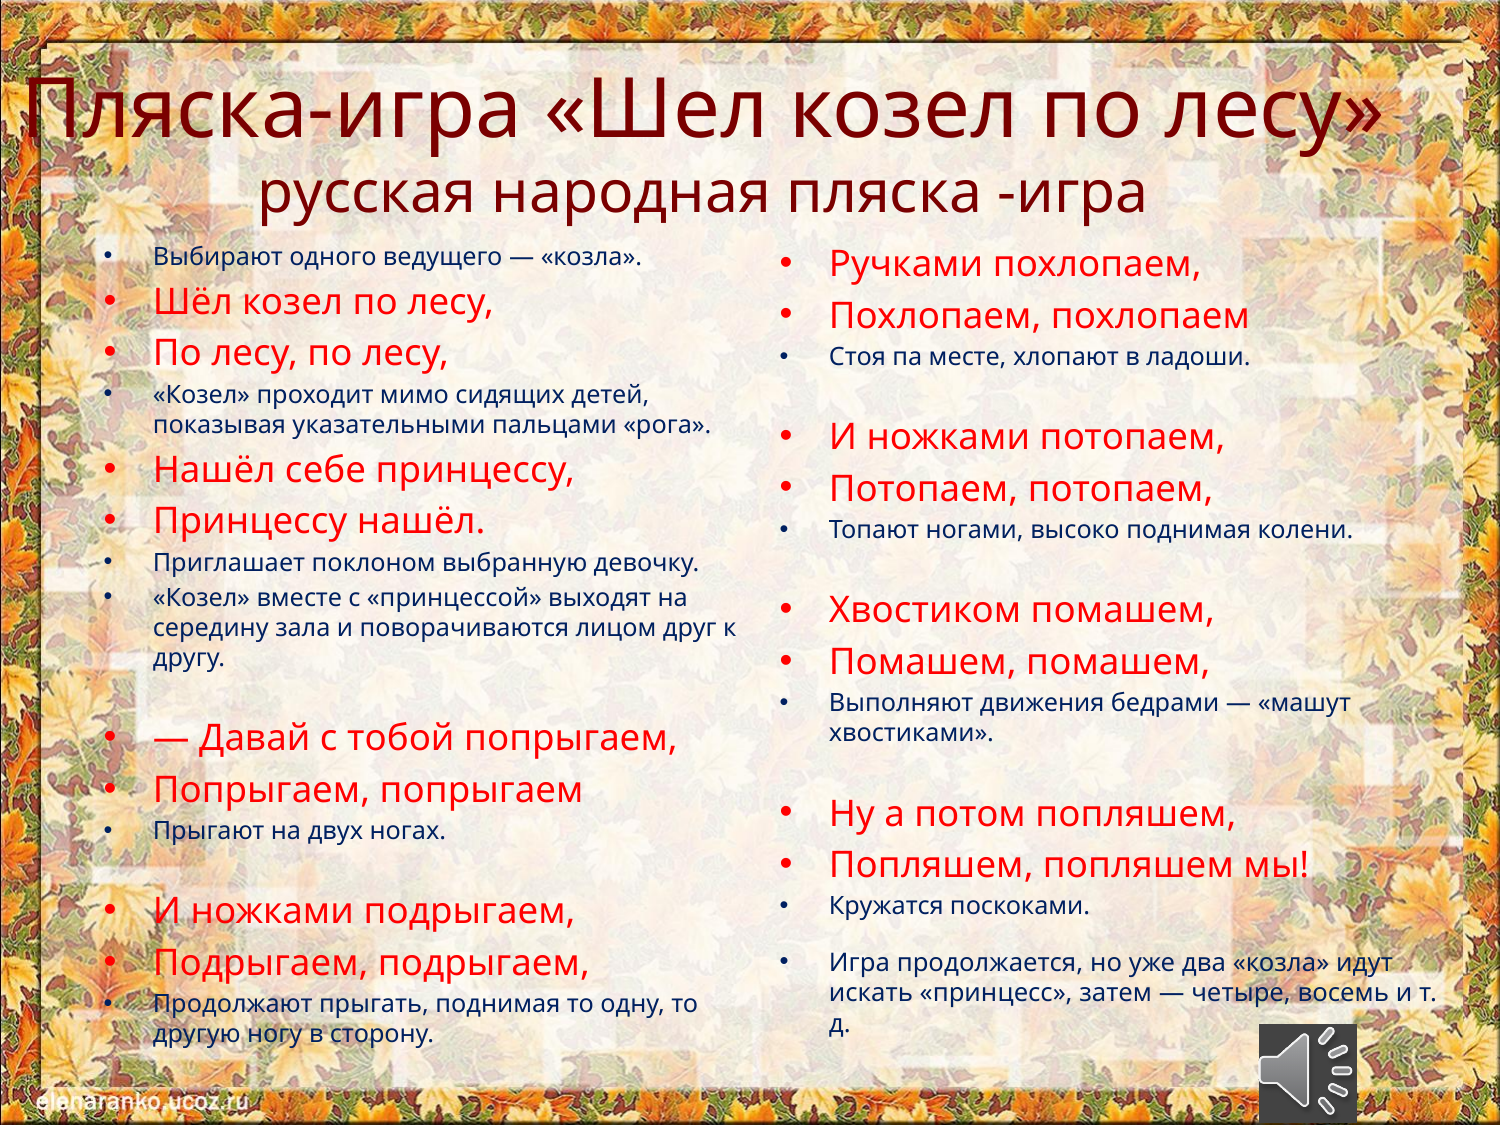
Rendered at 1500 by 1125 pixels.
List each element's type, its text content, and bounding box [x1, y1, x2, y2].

list Выбирают одного ведущего — «козла». Шёл козел по лесу, По лесу, по лесу, «Козел» проходит мимо сидящих детей, показывая указательными пальцами «рога». Нашёл себе принцессу, Принцессу нашёл. Приглашает поклоном выбранную девочку. «Козел» вместе с «принцессой» выходят на середину зала и поворачиваются лицом друг к другу. — Давай с тобой попрыгаем, Попрыгаем, попрыгаем Прыгают на двух ногах. И ножками подрыгаем, Подрыгаем, подрыгаем, Продолжают прыгать, поднимая то одну, то другую ногу в сторону. Ручками похлопаем, Похлопаем, похлопаем Стоя па месте, хлопают в ладоши. И ножками потопаем, Потопаем, потопаем, Топают ногами, высоко поднимая колени. Хвостиком помашем, Помашем, помашем, Выполняют движения бедрами — «машут хвостиками». Ну а потом попляшем, Попляшем, попляшем мы! Кружатся поскоками. Игра продолжается, но уже два «козла» идут искать «принцесс», затем — четыре, восемь и т. д. [88, 232, 1471, 1083]
title Пляска-игра «Шел козел по лесу» русская народная пляска -игра [0, 45, 1425, 233]
picture [0, 0, 1500, 1125]
